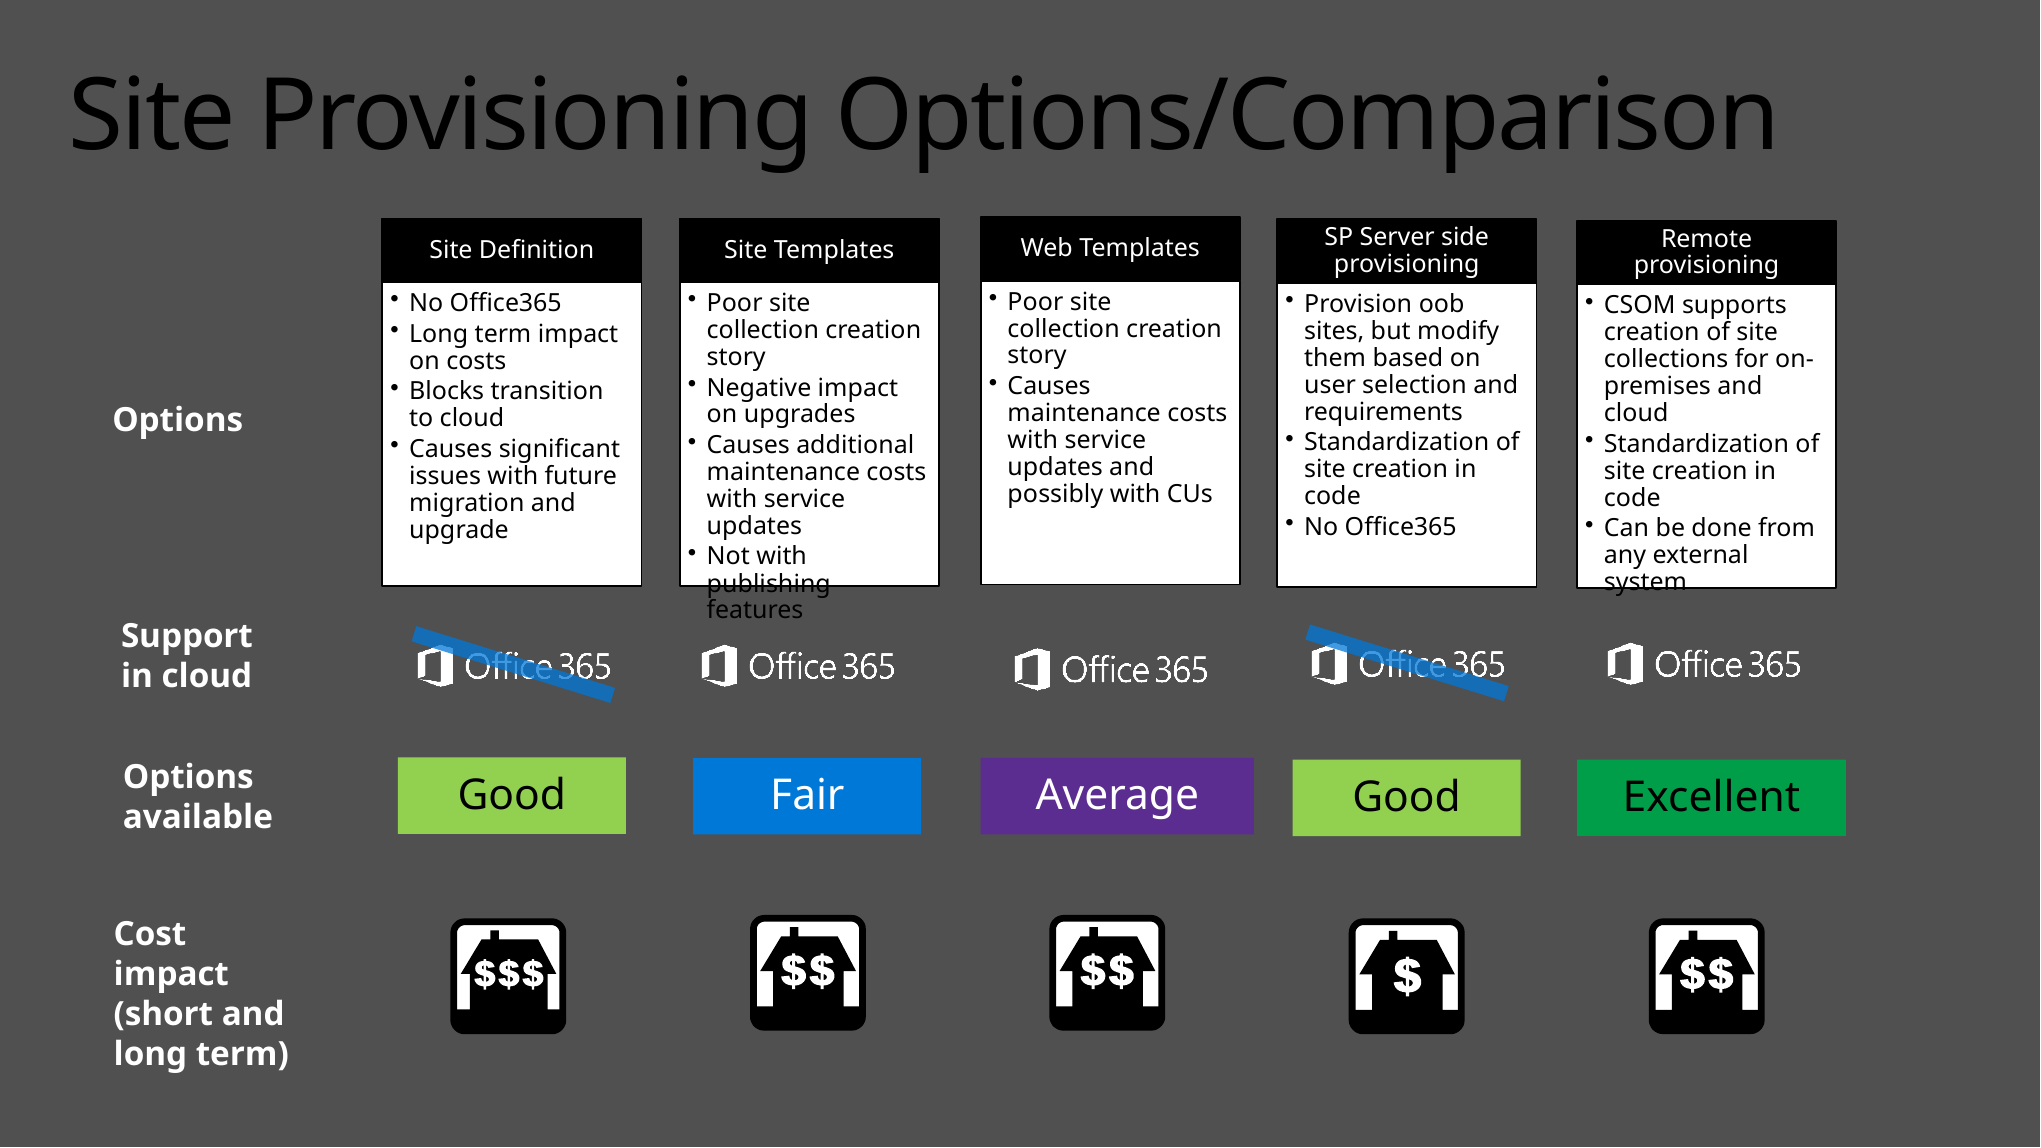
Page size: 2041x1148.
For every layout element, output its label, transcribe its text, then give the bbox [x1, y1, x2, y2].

text_box Fair [693, 757, 922, 835]
text_box Cost impact (short and long term) [98, 904, 325, 1080]
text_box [980, 216, 1241, 585]
text_box Support in cloud [106, 606, 295, 702]
picture [1589, 624, 1817, 704]
title Site Provisioning Options/Comparison [45, 48, 1996, 199]
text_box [1277, 218, 1537, 587]
picture [1348, 918, 1465, 1035]
picture [749, 914, 867, 1031]
text_box Good [1292, 759, 1521, 837]
picture [996, 629, 1224, 709]
picture [683, 625, 911, 706]
picture [450, 918, 567, 1035]
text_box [382, 218, 642, 587]
picture [1049, 914, 1166, 1031]
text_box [1576, 220, 1837, 589]
picture [398, 625, 627, 706]
text_box Average [980, 757, 1254, 835]
picture [1648, 918, 1765, 1035]
text_box Good [397, 757, 626, 834]
picture [1292, 624, 1521, 704]
text_box Excellent [1577, 759, 1846, 836]
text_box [679, 218, 940, 587]
text_box Options [97, 390, 259, 446]
text_box Options available [108, 747, 295, 843]
